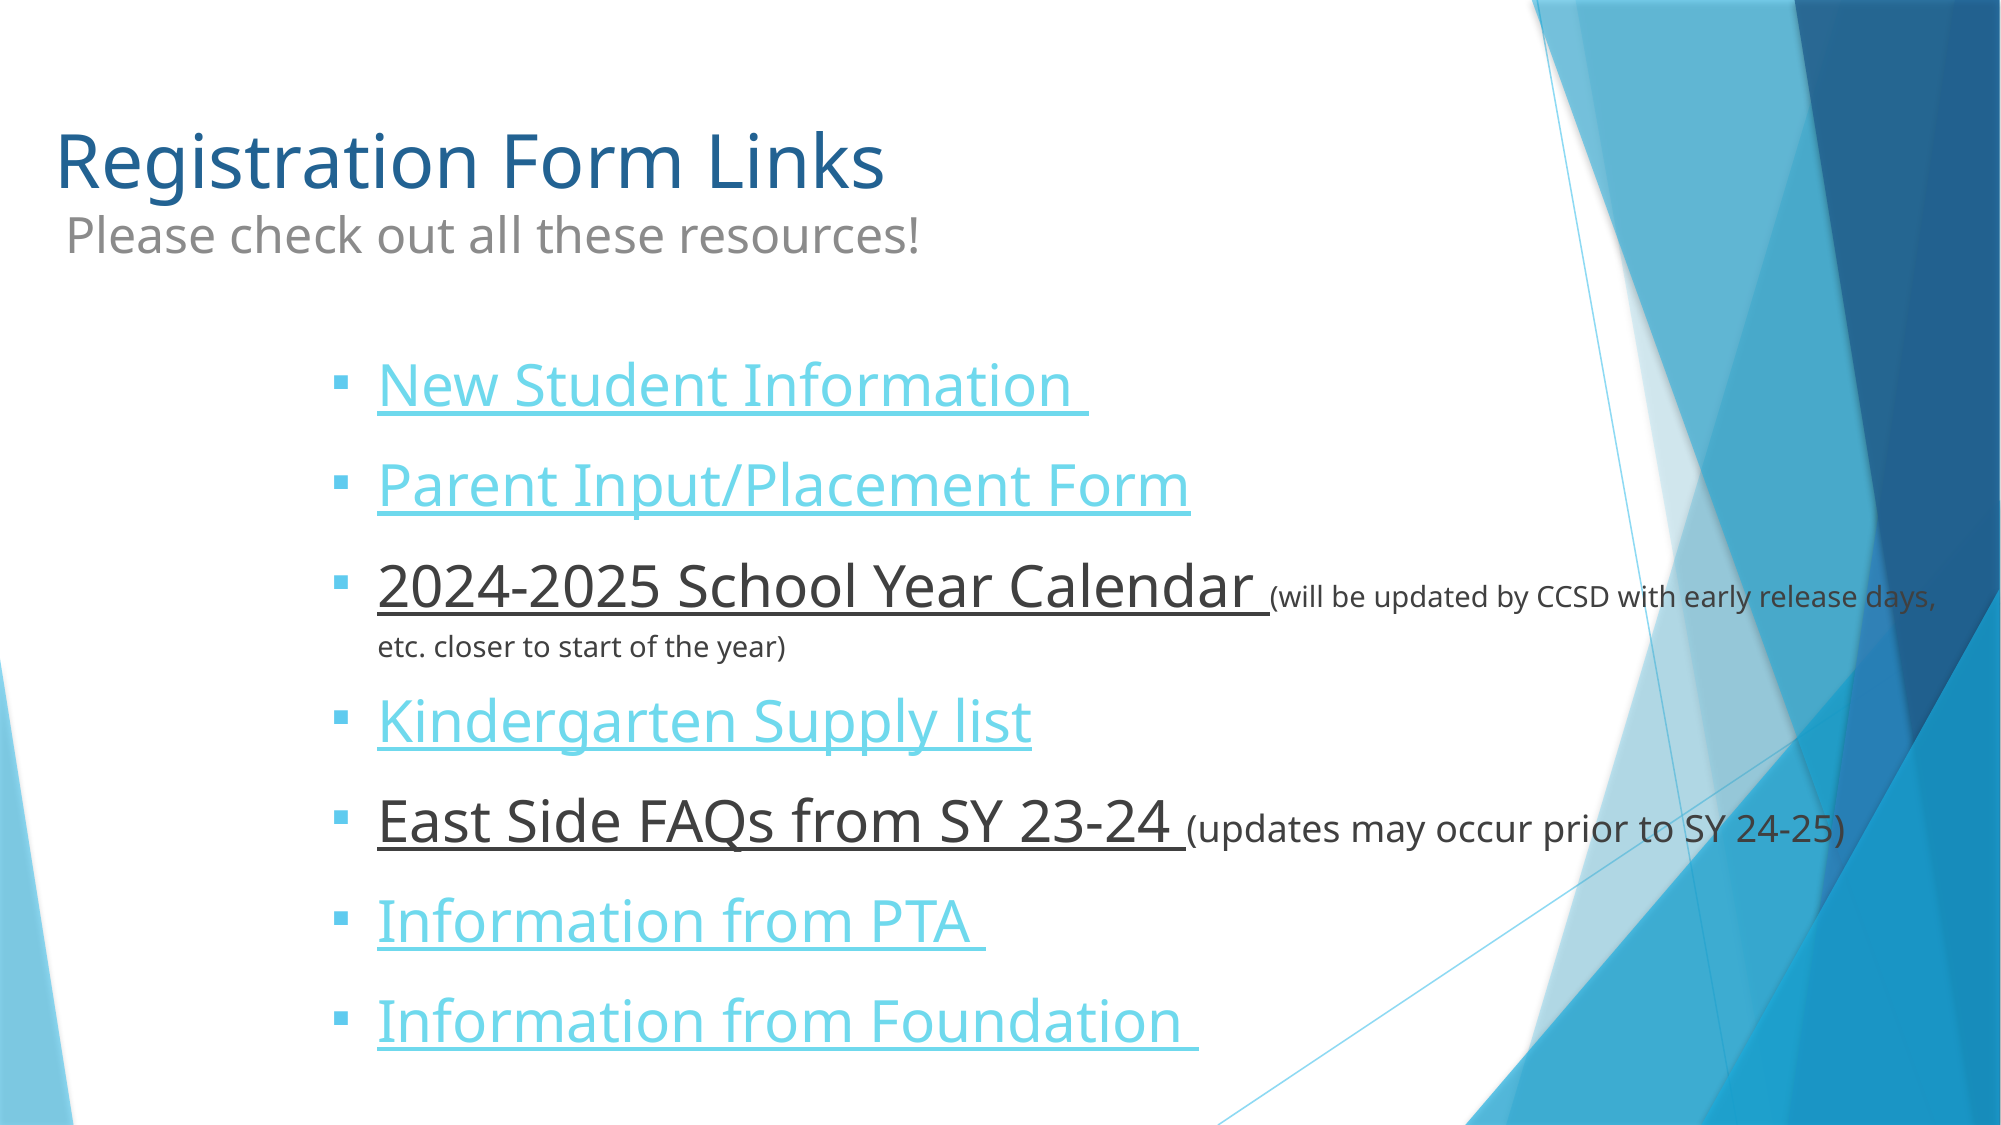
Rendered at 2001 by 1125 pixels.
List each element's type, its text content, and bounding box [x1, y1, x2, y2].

footer Please check out all these resources! [0, 190, 1048, 277]
list New Student Information Parent Input/Placement Form 2024-2025 School Year Calendar (will be updated by CCSD with early release days, etc. closer to start of the year) Kindergarten Supply list East Side FAQs from SY 23-24 (updates may occur prior to SY 24-25) Information from PTA Information from Foundation [240, 250, 1966, 1081]
title Registration Form Links [39, 16, 915, 190]
